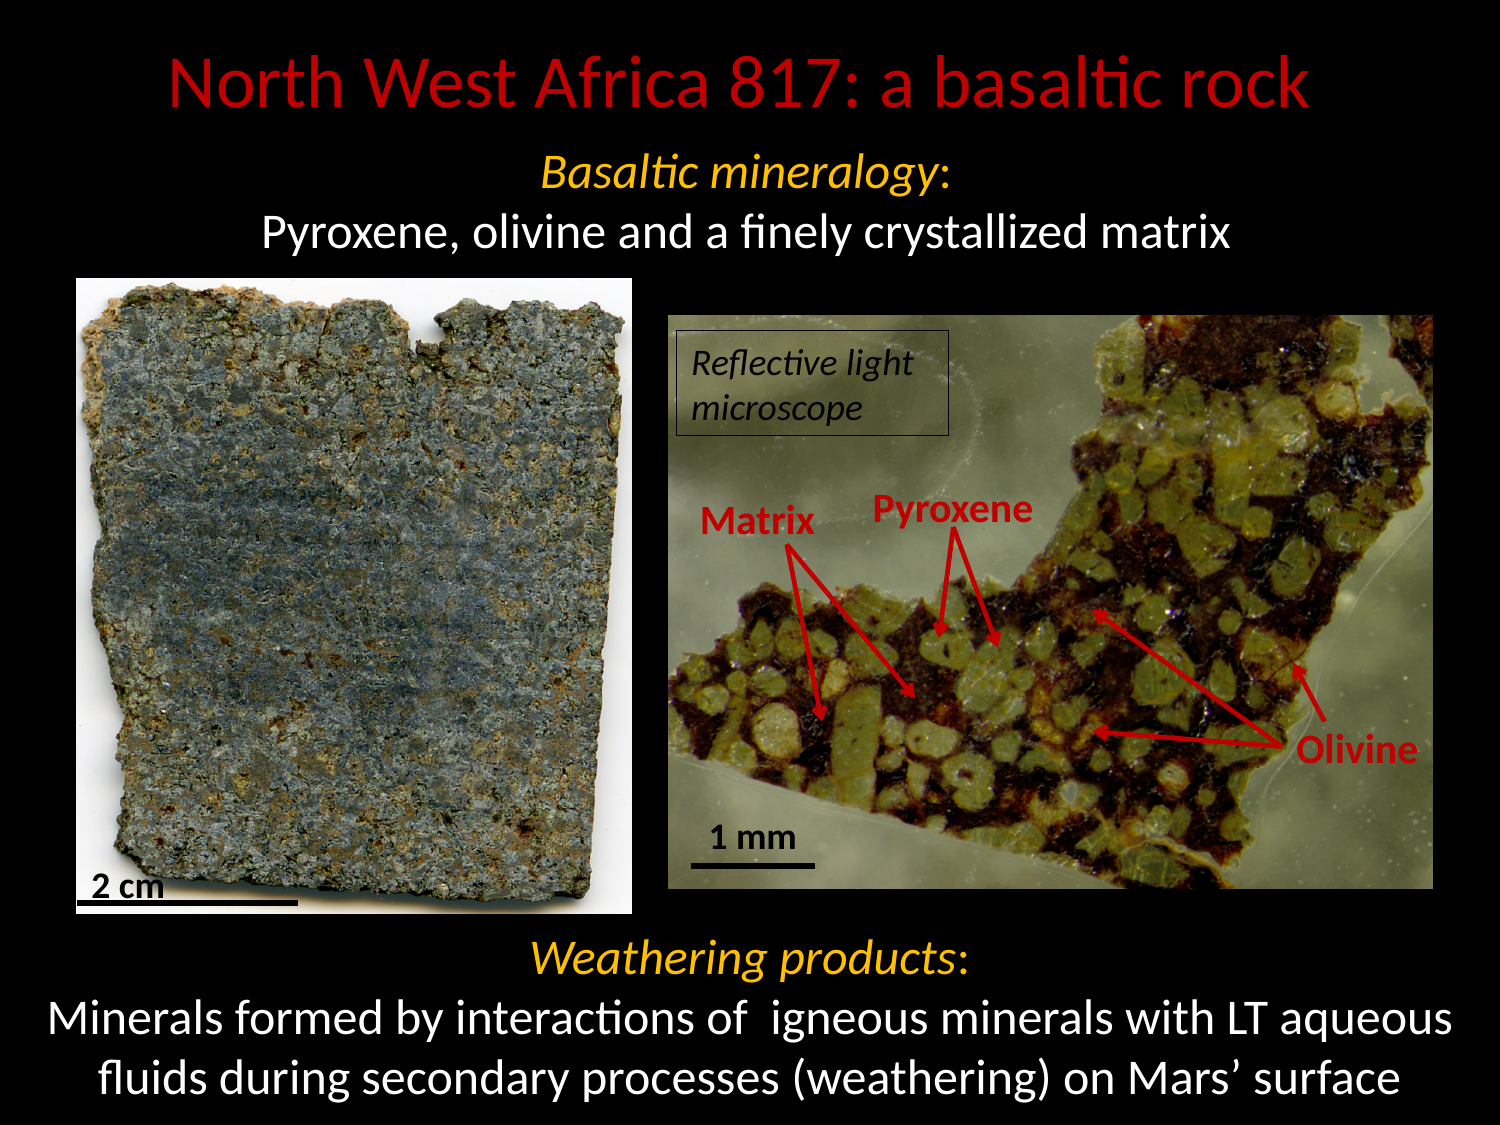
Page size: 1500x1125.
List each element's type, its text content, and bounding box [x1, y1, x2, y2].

text_box Weathering products: Minerals formed by interactions of igneous minerals with LT aqueous fluids during secondary processes (weathering) on Mars’ surface [0, 916, 1500, 1125]
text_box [76, 278, 633, 914]
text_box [938, 526, 954, 639]
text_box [1092, 609, 1282, 748]
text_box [667, 314, 1435, 889]
text_box Basaltic mineralogy: Pyroxene, olivine and a finely crystallized matrix [69, 130, 1424, 266]
title North West Africa 817: a basaltic rock [64, 0, 1415, 172]
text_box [786, 544, 916, 699]
